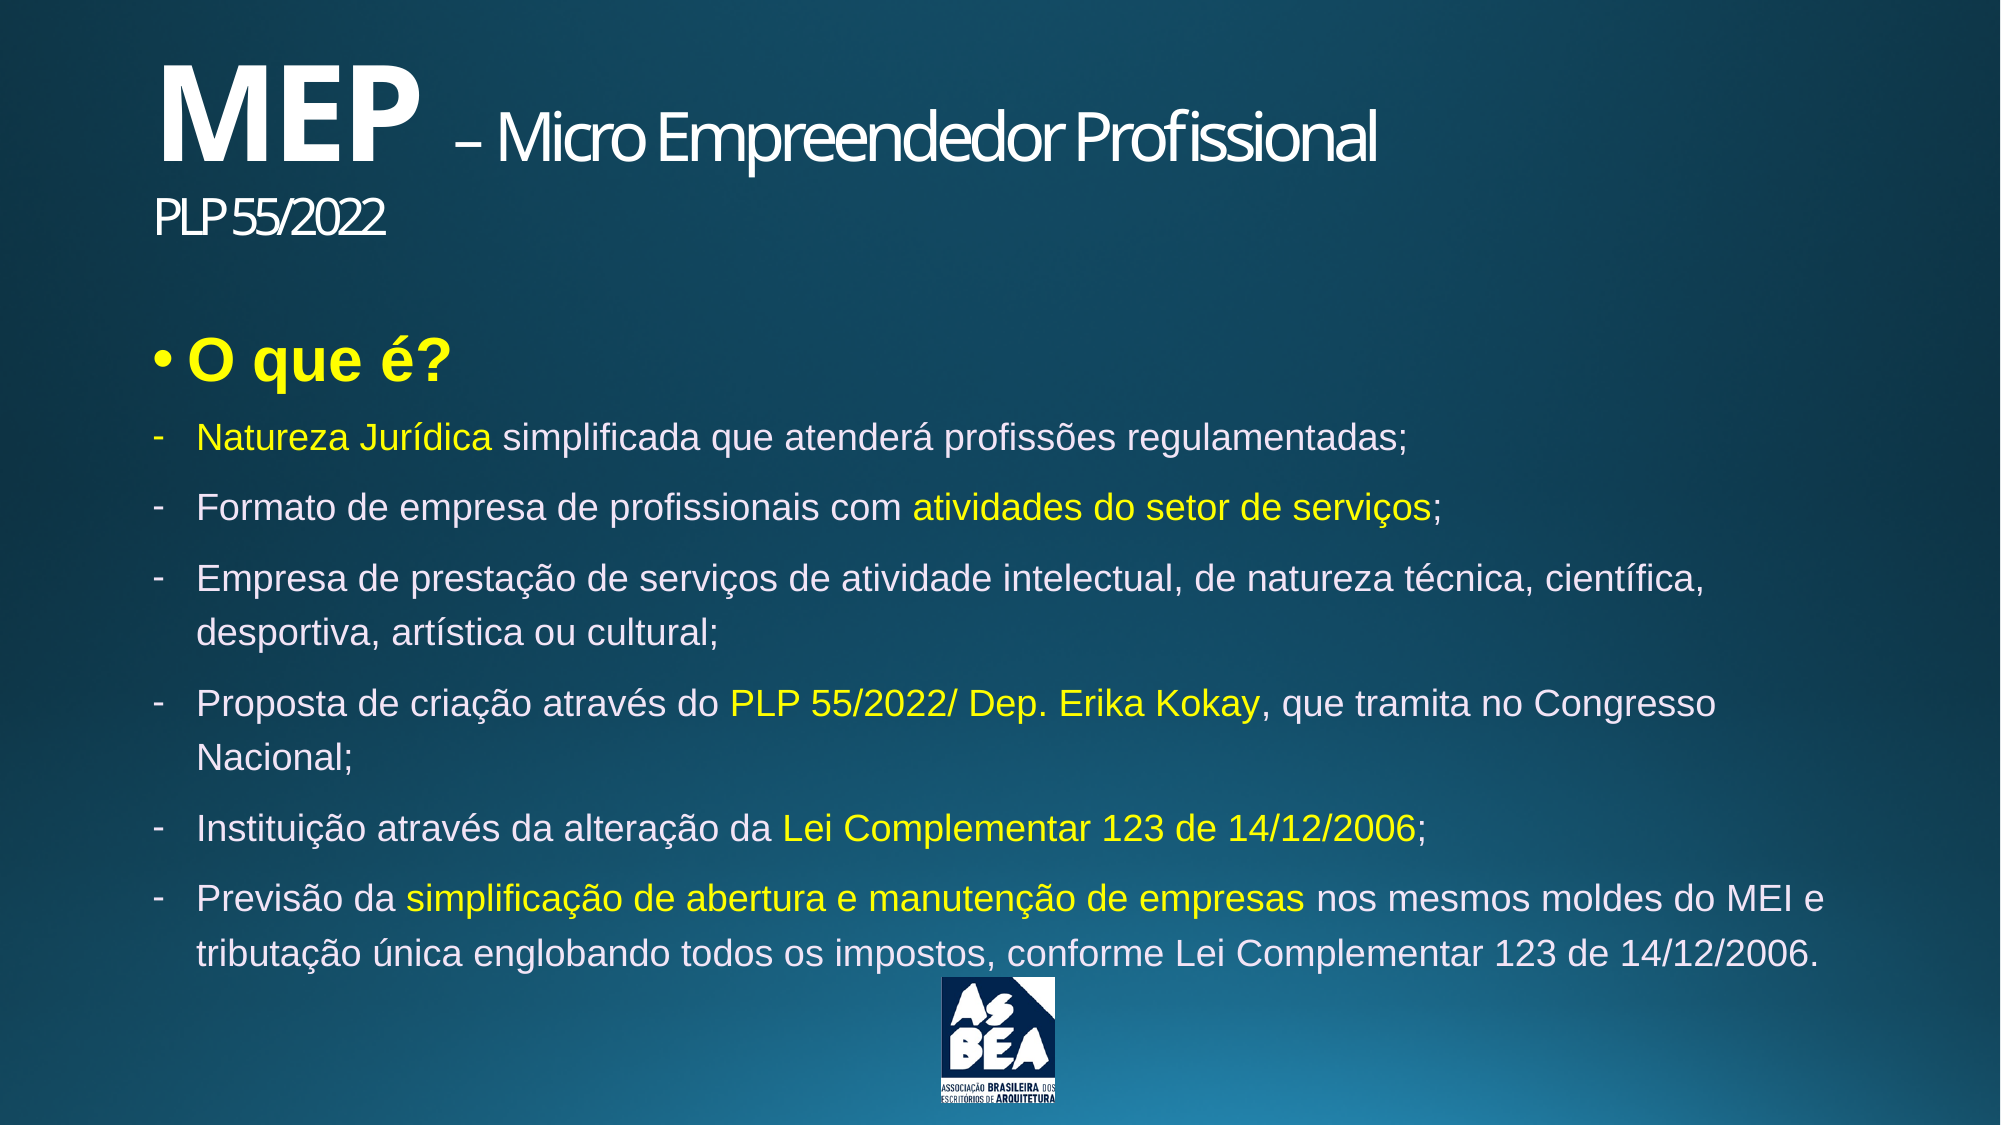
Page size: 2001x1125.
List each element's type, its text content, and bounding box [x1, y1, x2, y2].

picture [0, 0, 2001, 1125]
title MEP – Micro Empreendedor Profissional PLP 55/2022 [137, 38, 1941, 257]
list O que é? Natureza Jurídica simplificada que atenderá profissões regulamentadas; Formato de empresa de profissionais com atividades do setor de serviços; Empresa de prestação de serviços de atividade intelectual, de natureza técnica, científica, desportiva, artística ou cultural; Proposta de criação através do PLP 55/2022/ Dep. Erika Kokay, que tramita no Congresso Nacional; Instituição através da alteração da Lei Complementar 123 de 14/12/2006; Previsão da simplificação de abertura e manutenção de empresas nos mesmos moldes do MEI e tributação única englobando todos os impostos, conforme Lei Complementar 123 de 14/12/2006. [137, 320, 1863, 1035]
